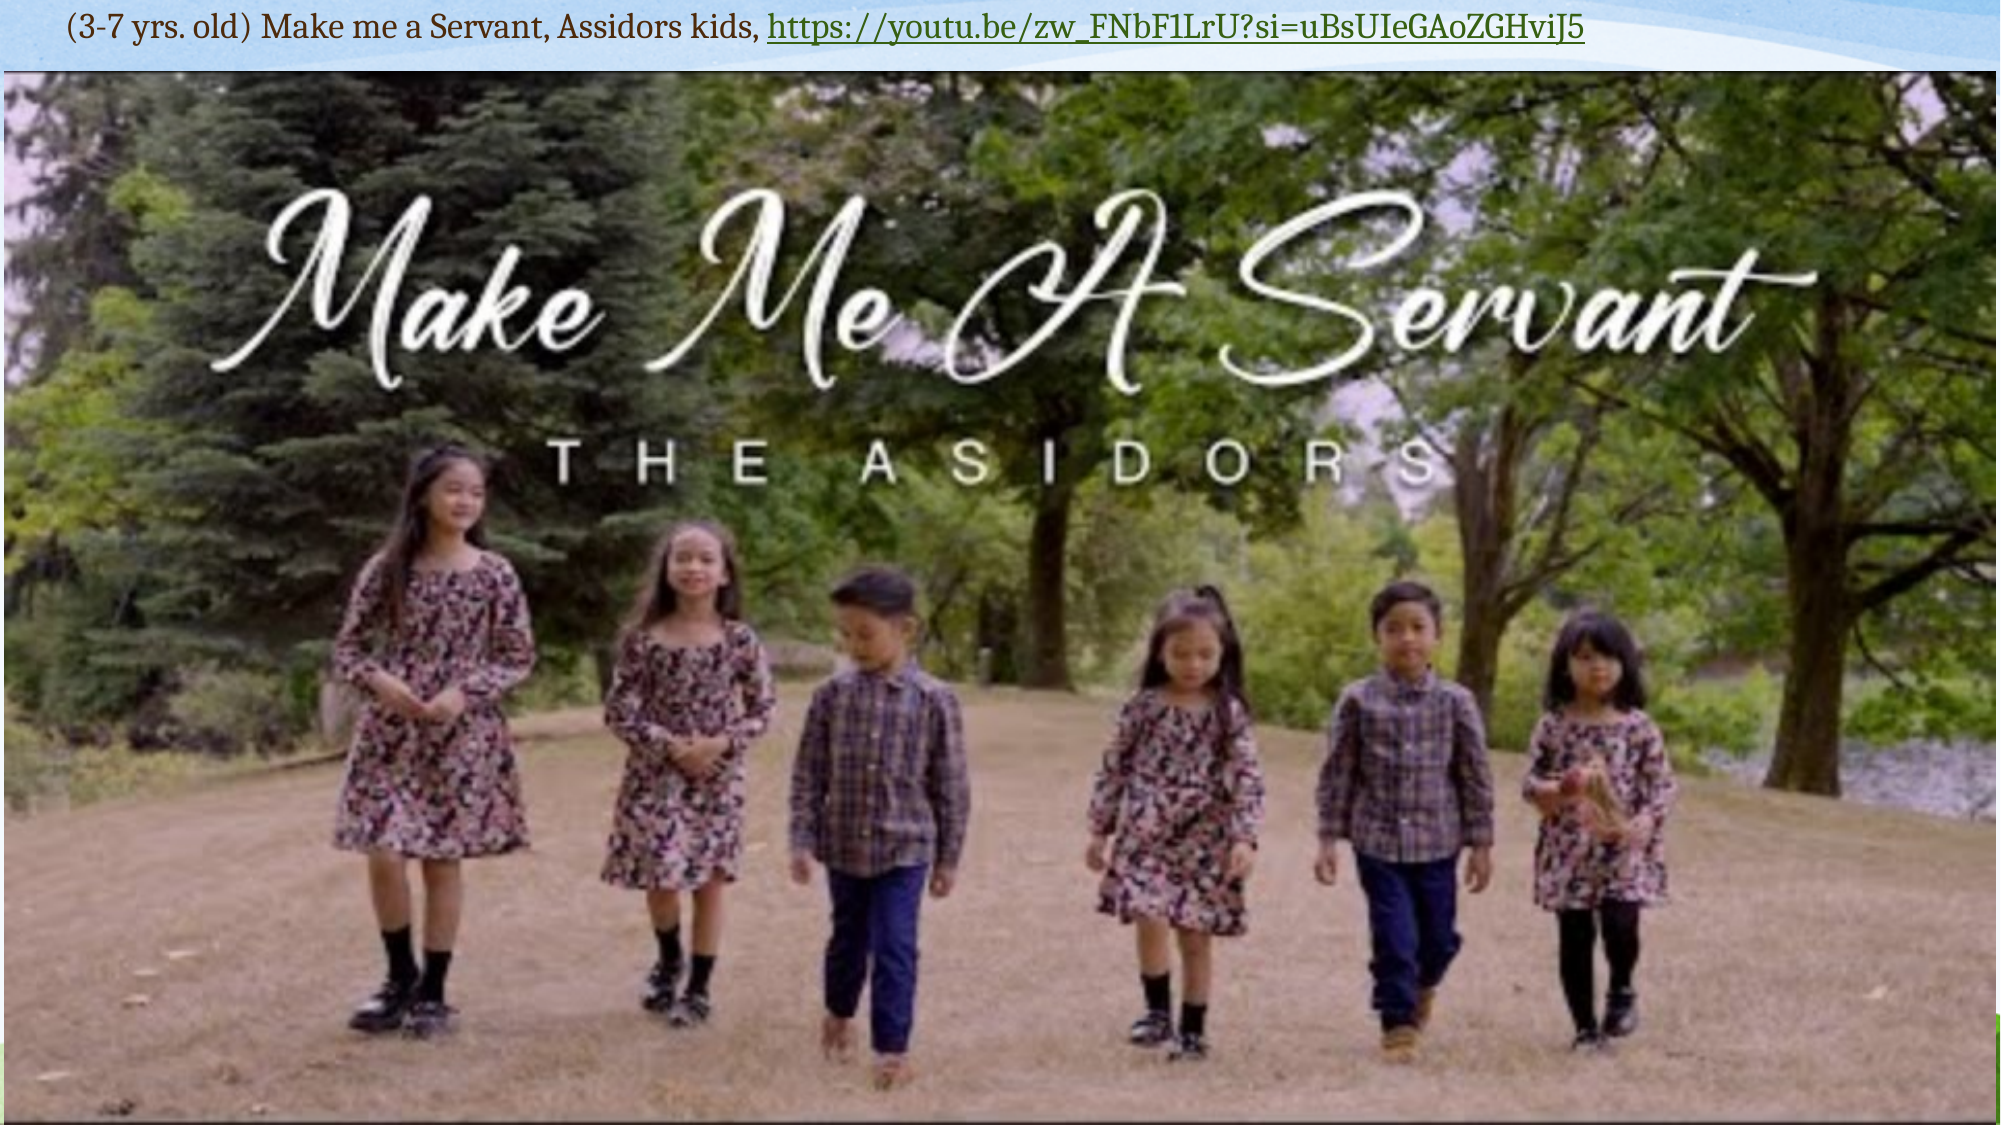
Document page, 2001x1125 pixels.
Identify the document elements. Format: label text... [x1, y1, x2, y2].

title (3-7 yrs. old) Make me a Servant, Assidors kids, https://youtu.be/zw_FNbF1LrU?si=uBsUIeGAoZGHviJ5 [50, 0, 1733, 55]
picture [0, 0, 2001, 1125]
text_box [3, 71, 1997, 1125]
